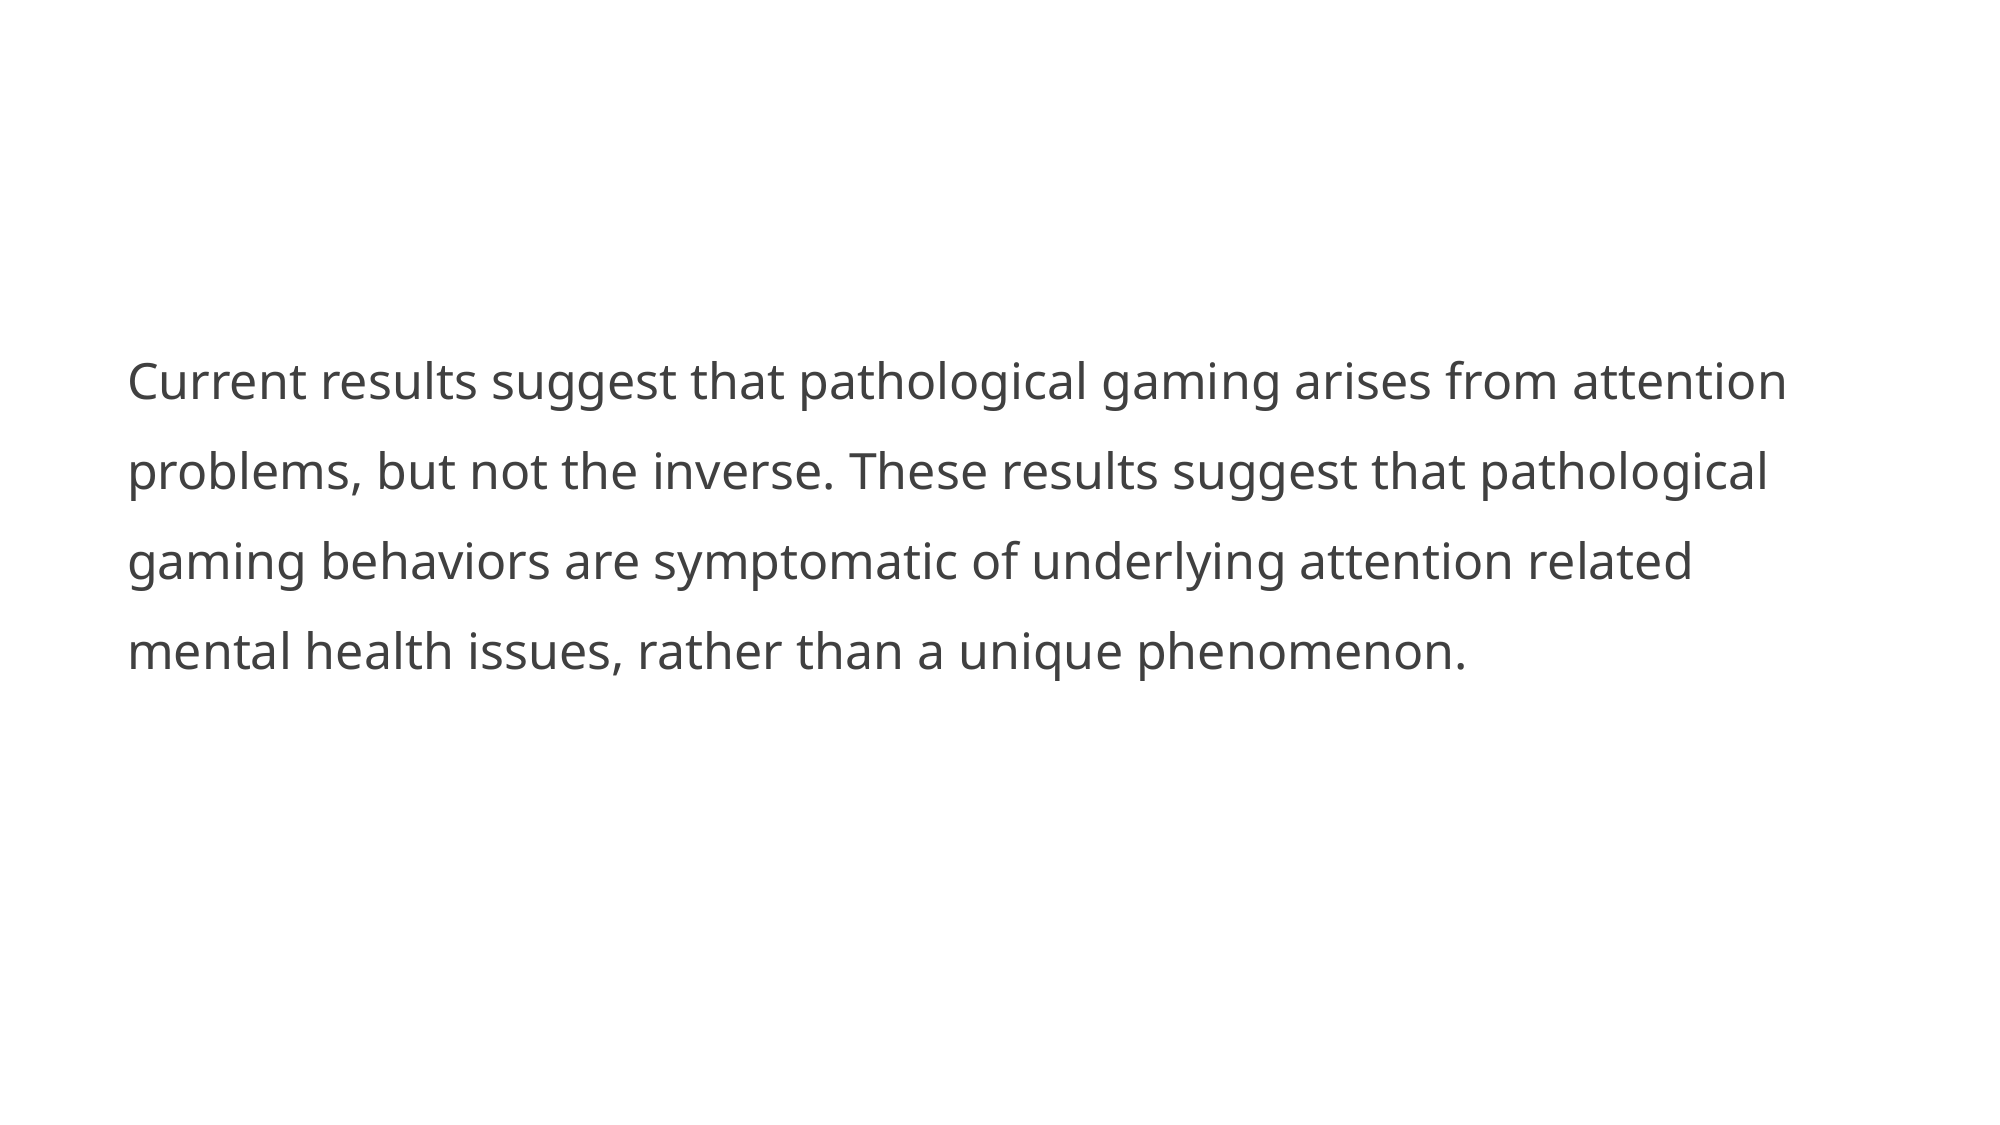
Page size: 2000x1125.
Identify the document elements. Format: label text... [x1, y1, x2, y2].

text_box Current results suggest that pathological gaming arises from attention problems, but not the inverse. These results suggest that pathological gaming behaviors are symptomatic of underlying attention related mental health issues, rather than a unique phenomenon. [112, 312, 1888, 688]
